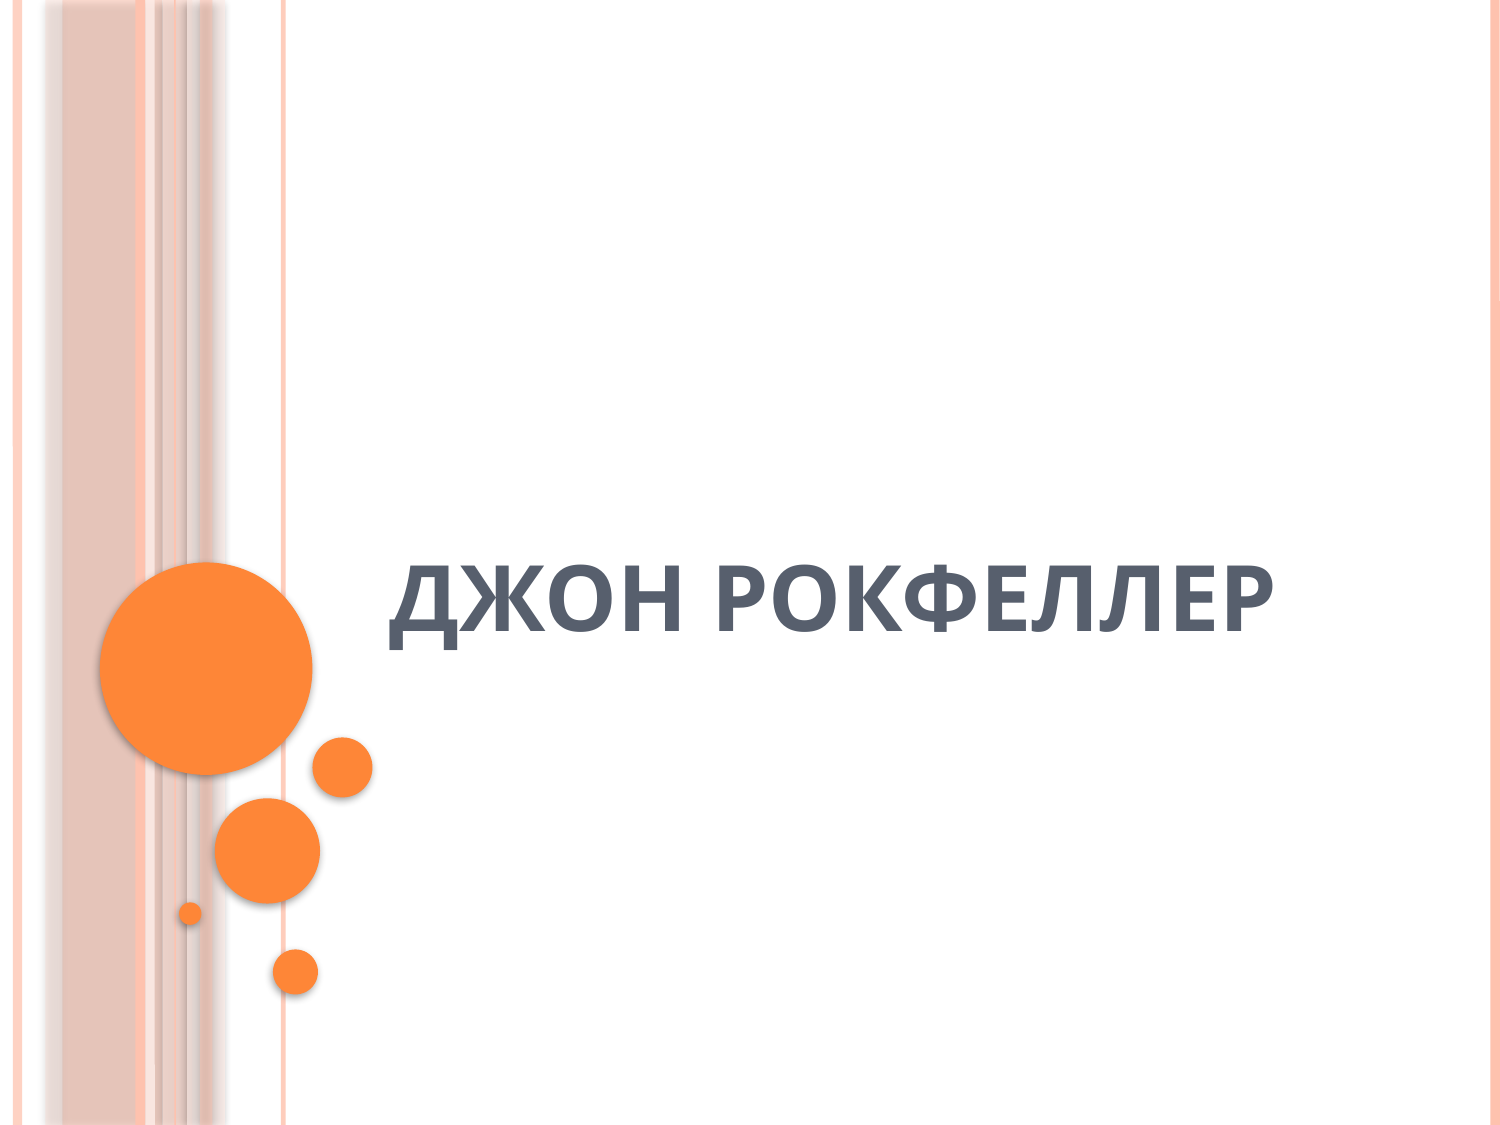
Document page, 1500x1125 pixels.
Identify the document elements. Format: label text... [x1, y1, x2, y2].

title Джон РОКФЕЛЛЕР [375, 304, 1388, 657]
